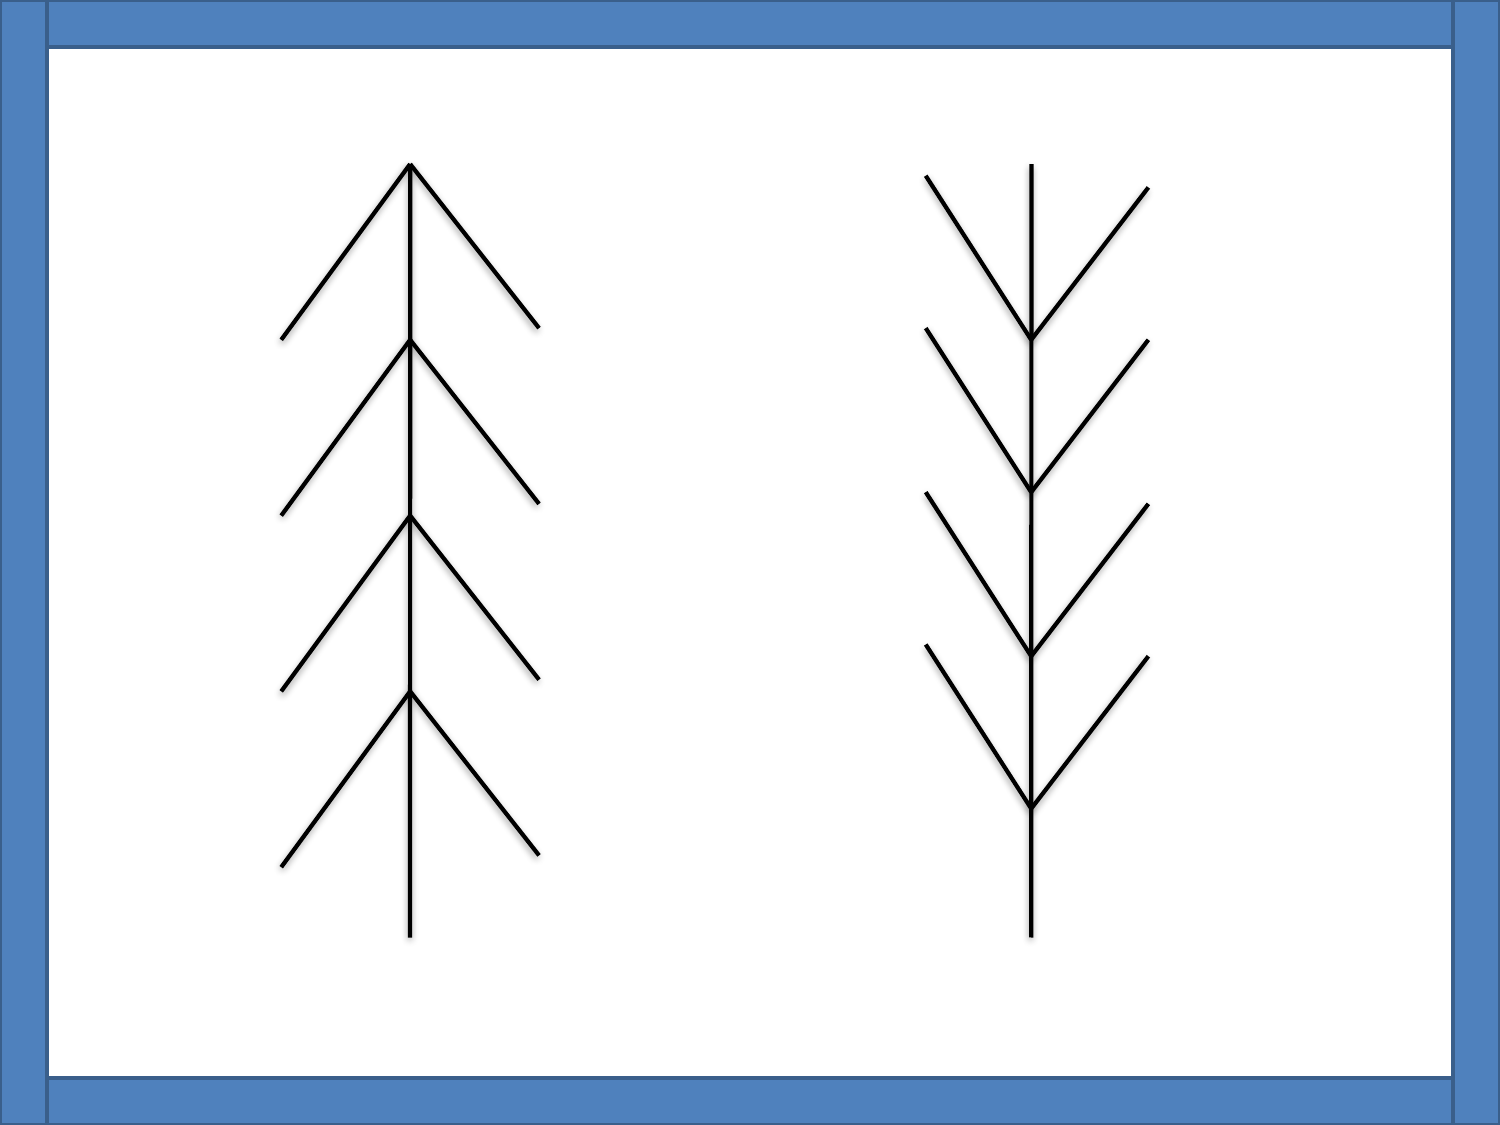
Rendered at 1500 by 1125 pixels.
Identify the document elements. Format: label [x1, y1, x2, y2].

text_box [896, 204, 1012, 311]
text_box [49, 1076, 1451, 1125]
text_box [896, 521, 1011, 628]
text_box [1013, 357, 1167, 475]
text_box [257, 714, 390, 844]
text_box [0, 0, 49, 1125]
text_box [392, 532, 557, 663]
text_box [1013, 204, 1167, 323]
text_box [1013, 521, 1167, 639]
text_box [257, 538, 390, 669]
text_box [49, 0, 1451, 49]
text_box [257, 187, 390, 317]
text_box [896, 673, 1012, 780]
text_box [392, 357, 557, 487]
text_box [1451, 0, 1500, 1125]
text_box [257, 363, 390, 493]
text_box [392, 181, 557, 311]
text_box [896, 357, 1011, 464]
text_box [392, 708, 557, 839]
text_box [1013, 673, 1167, 792]
